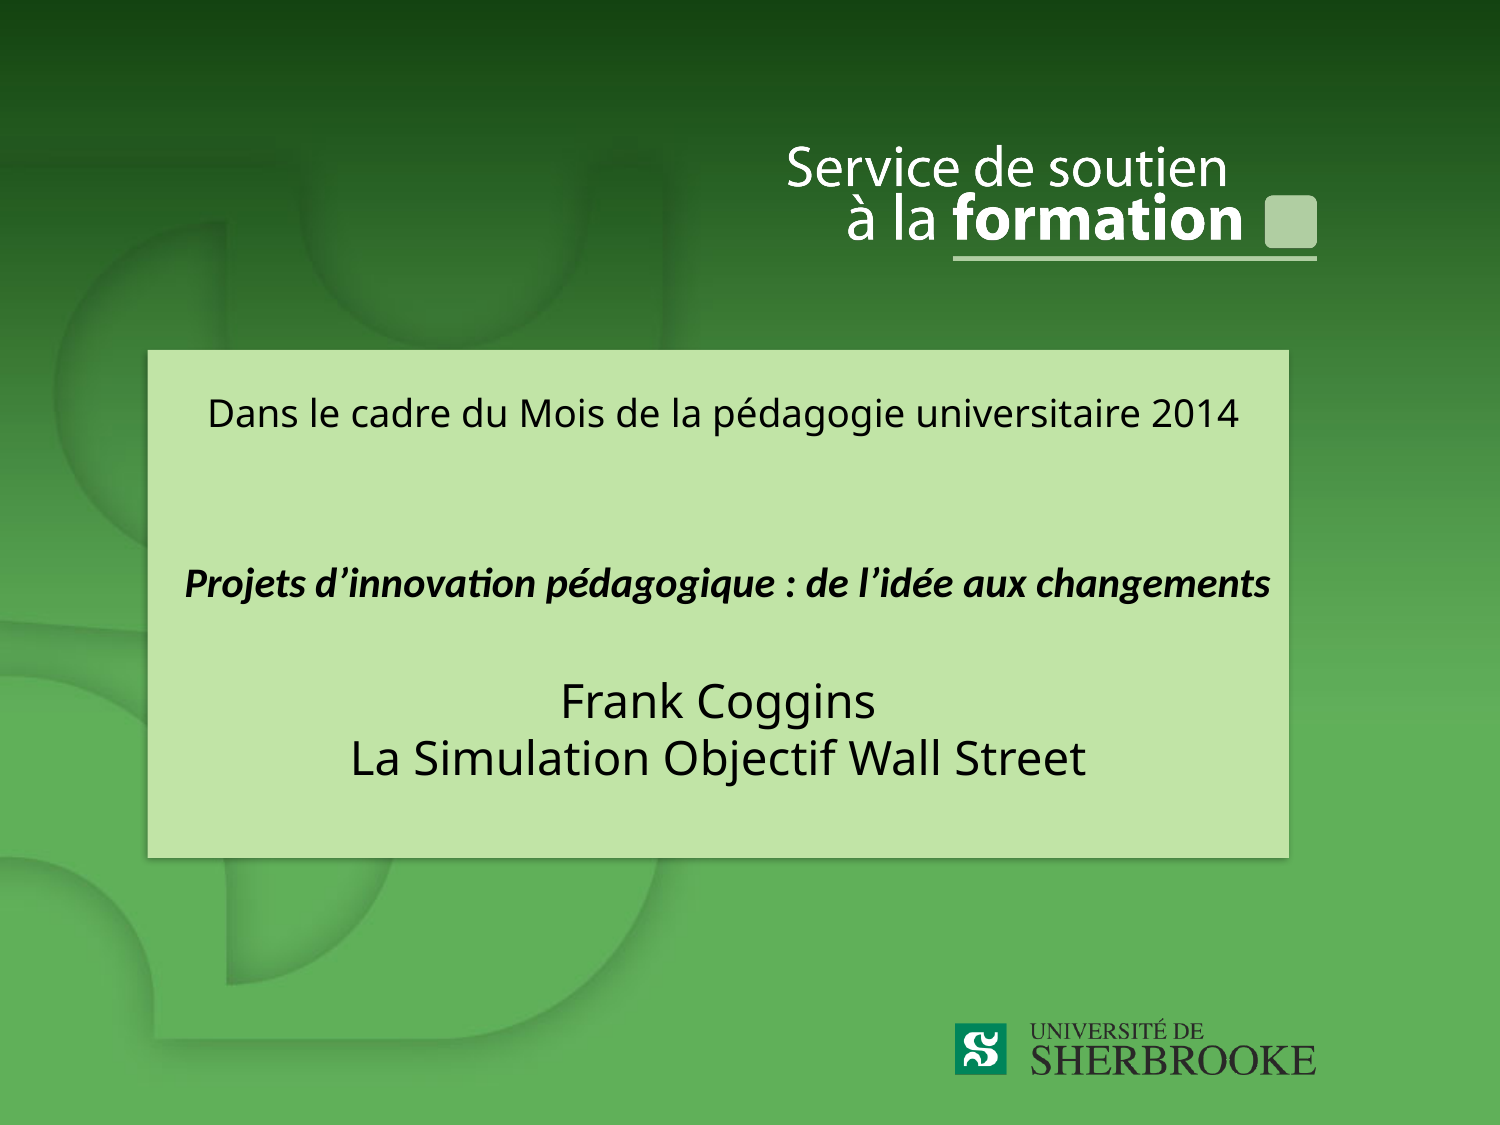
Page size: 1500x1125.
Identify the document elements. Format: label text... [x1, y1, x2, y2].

picture [0, 0, 1500, 1125]
text_box Dans le cadre du Mois de la pédagogie universitaire 2014 Projets d’innovation pédagogique : de l’idée aux changements Frank Coggins La Simulation Objectif Wall Street [147, 349, 1289, 858]
